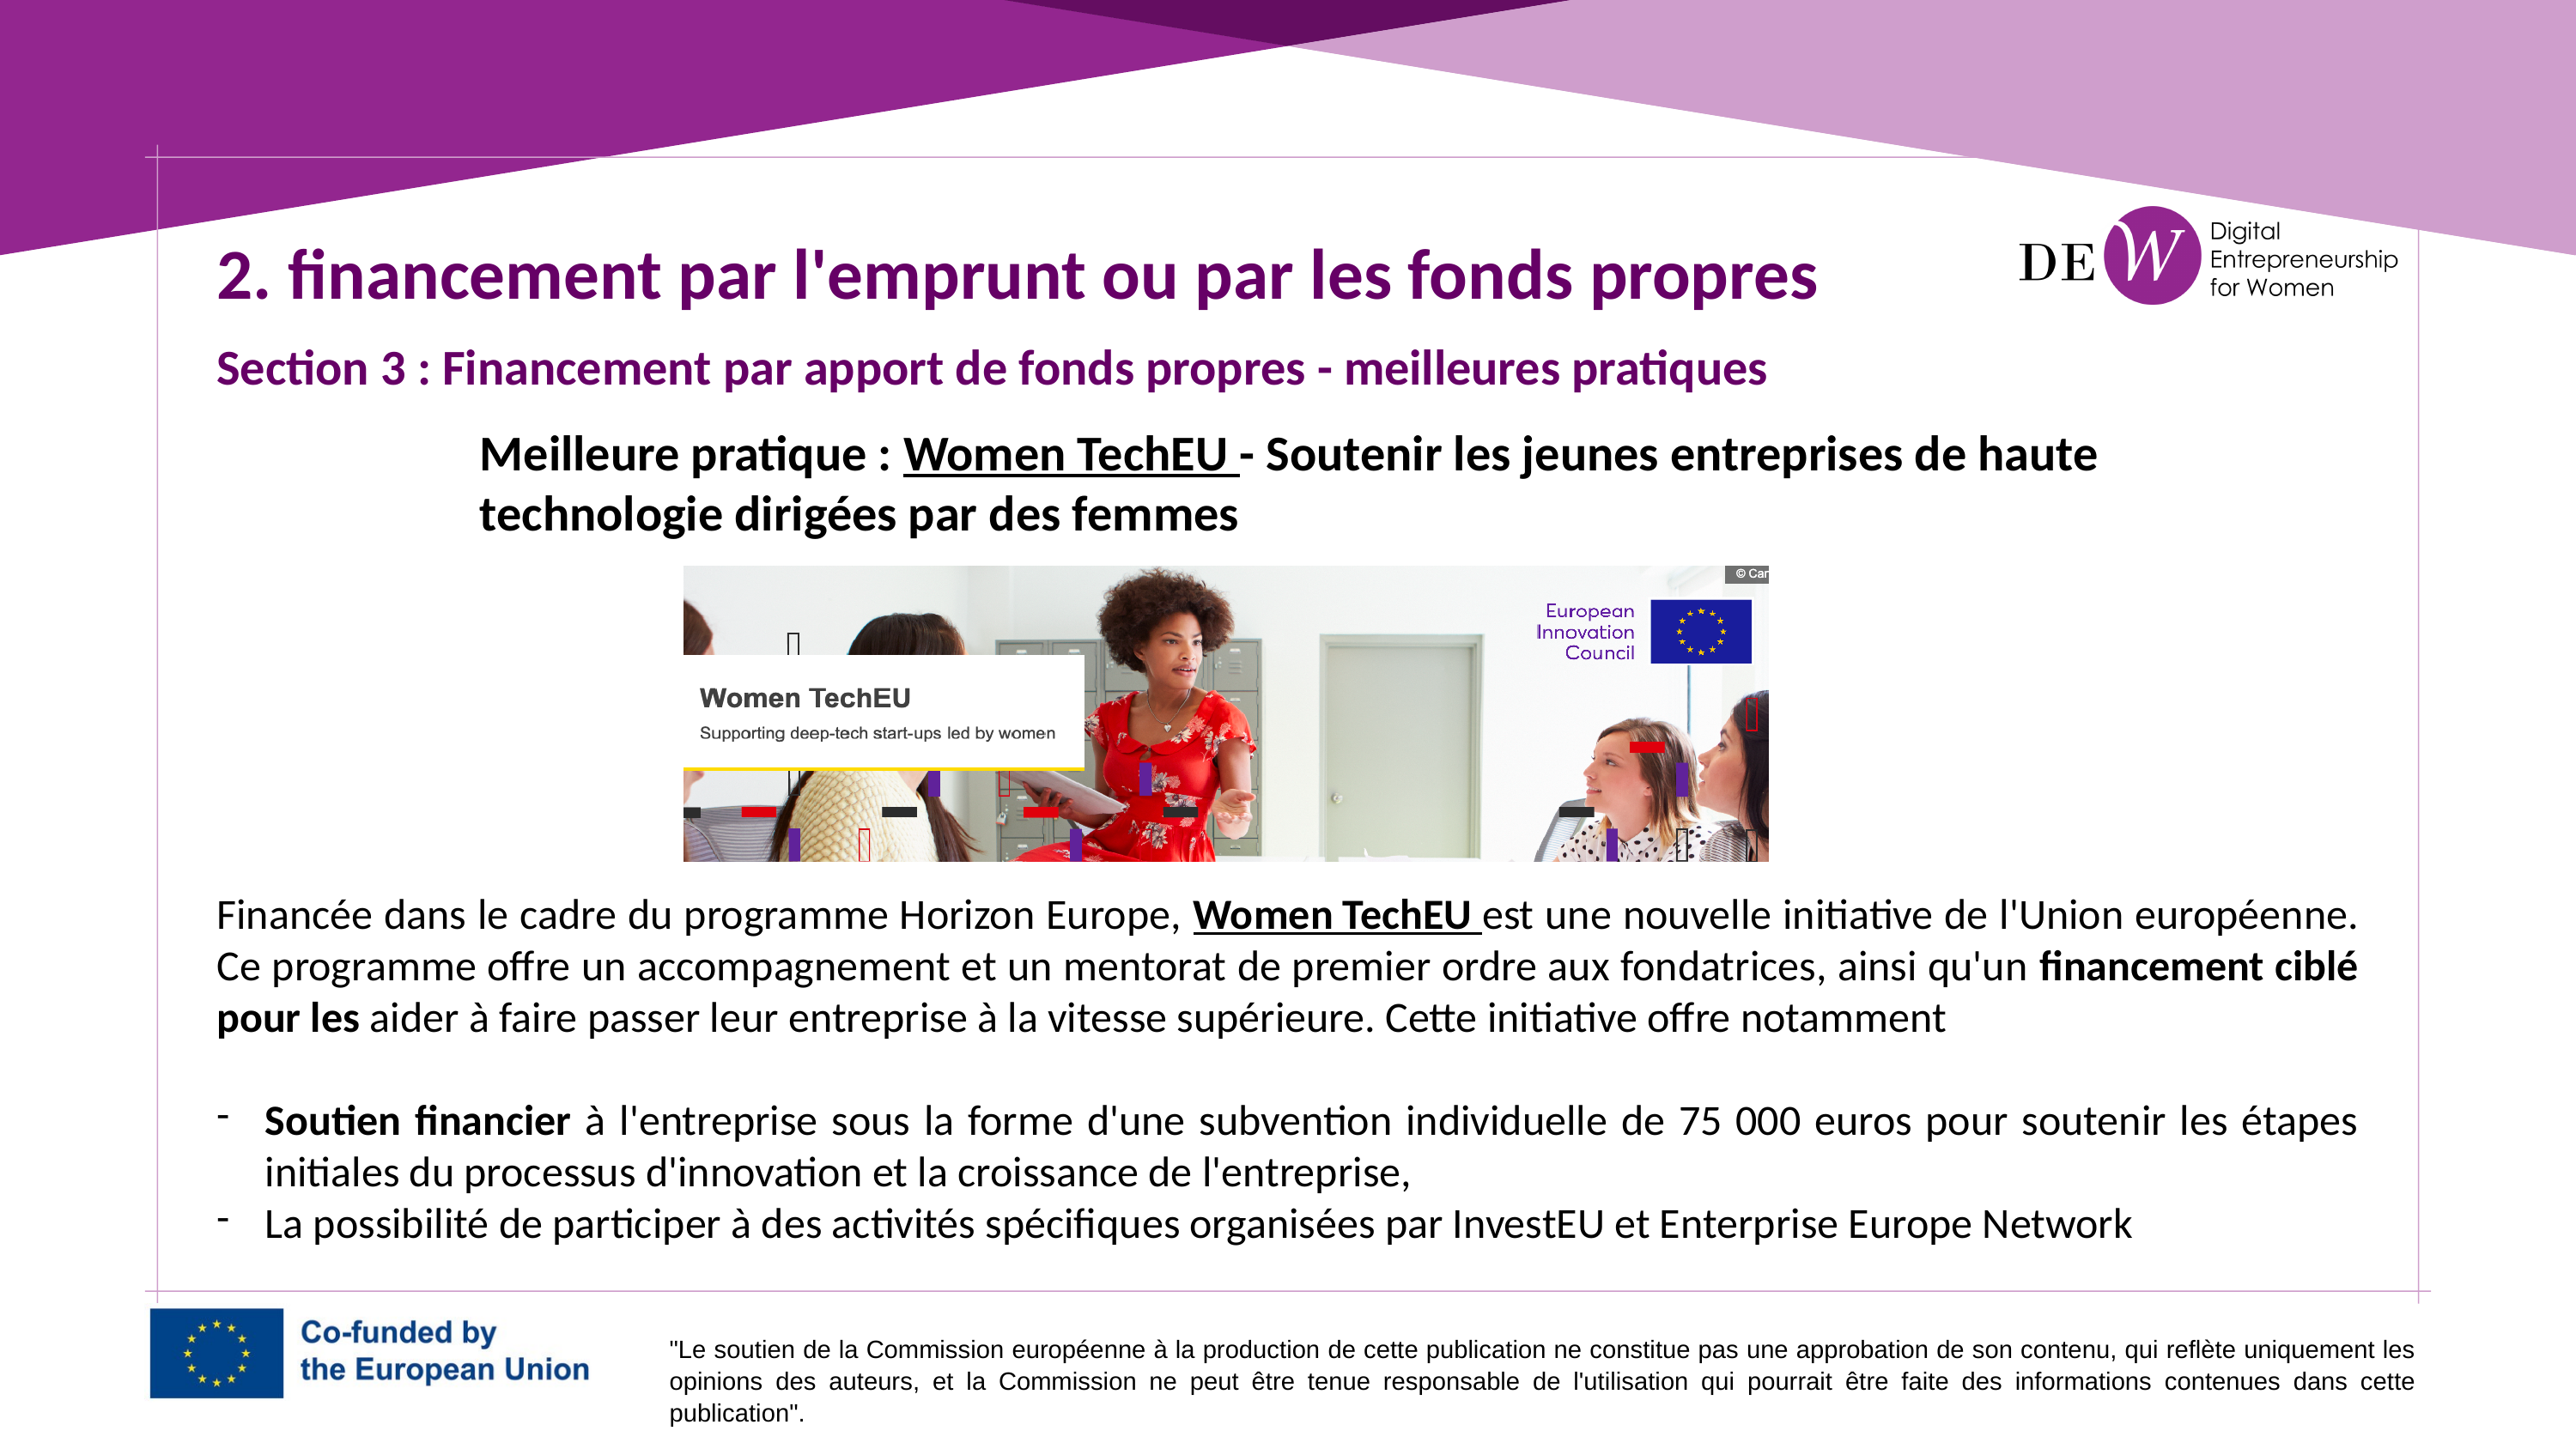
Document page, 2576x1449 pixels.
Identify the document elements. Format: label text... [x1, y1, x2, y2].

picture [2017, 206, 2405, 305]
text_box Financée dans le cadre du programme Horizon Europe, Women TechEU est une nouvelle initiative de l'Union européenne. Ce programme offre un accompagnement et un mentorat de premier ordre aux fondatrices, ainsi qu'un financement ciblé pour les aider à faire passer leur entreprise à la vitesse supérieure. Cette initiative offre notamment Soutien financier à l'entreprise sous la forme d'une subvention individuelle de 75 000 euros pour soutenir les étapes initiales du processus d'innovation et la croissance de l'entreprise, La possibilité de participer à des activités spécifiques organisées par InvestEU et Enterprise Europe Network [204, 880, 2372, 1254]
text_box Meilleure pratique : Women TechEU - Soutenir les jeunes entreprises de haute technologie dirigées par des femmes [466, 414, 2125, 548]
picture [144, 1303, 596, 1403]
picture [683, 566, 1769, 862]
text_box 2. financement par l'emprunt ou par les fonds propres Section 3 : Financement par apport de fonds propres - meilleures pratiques [204, 221, 1879, 402]
